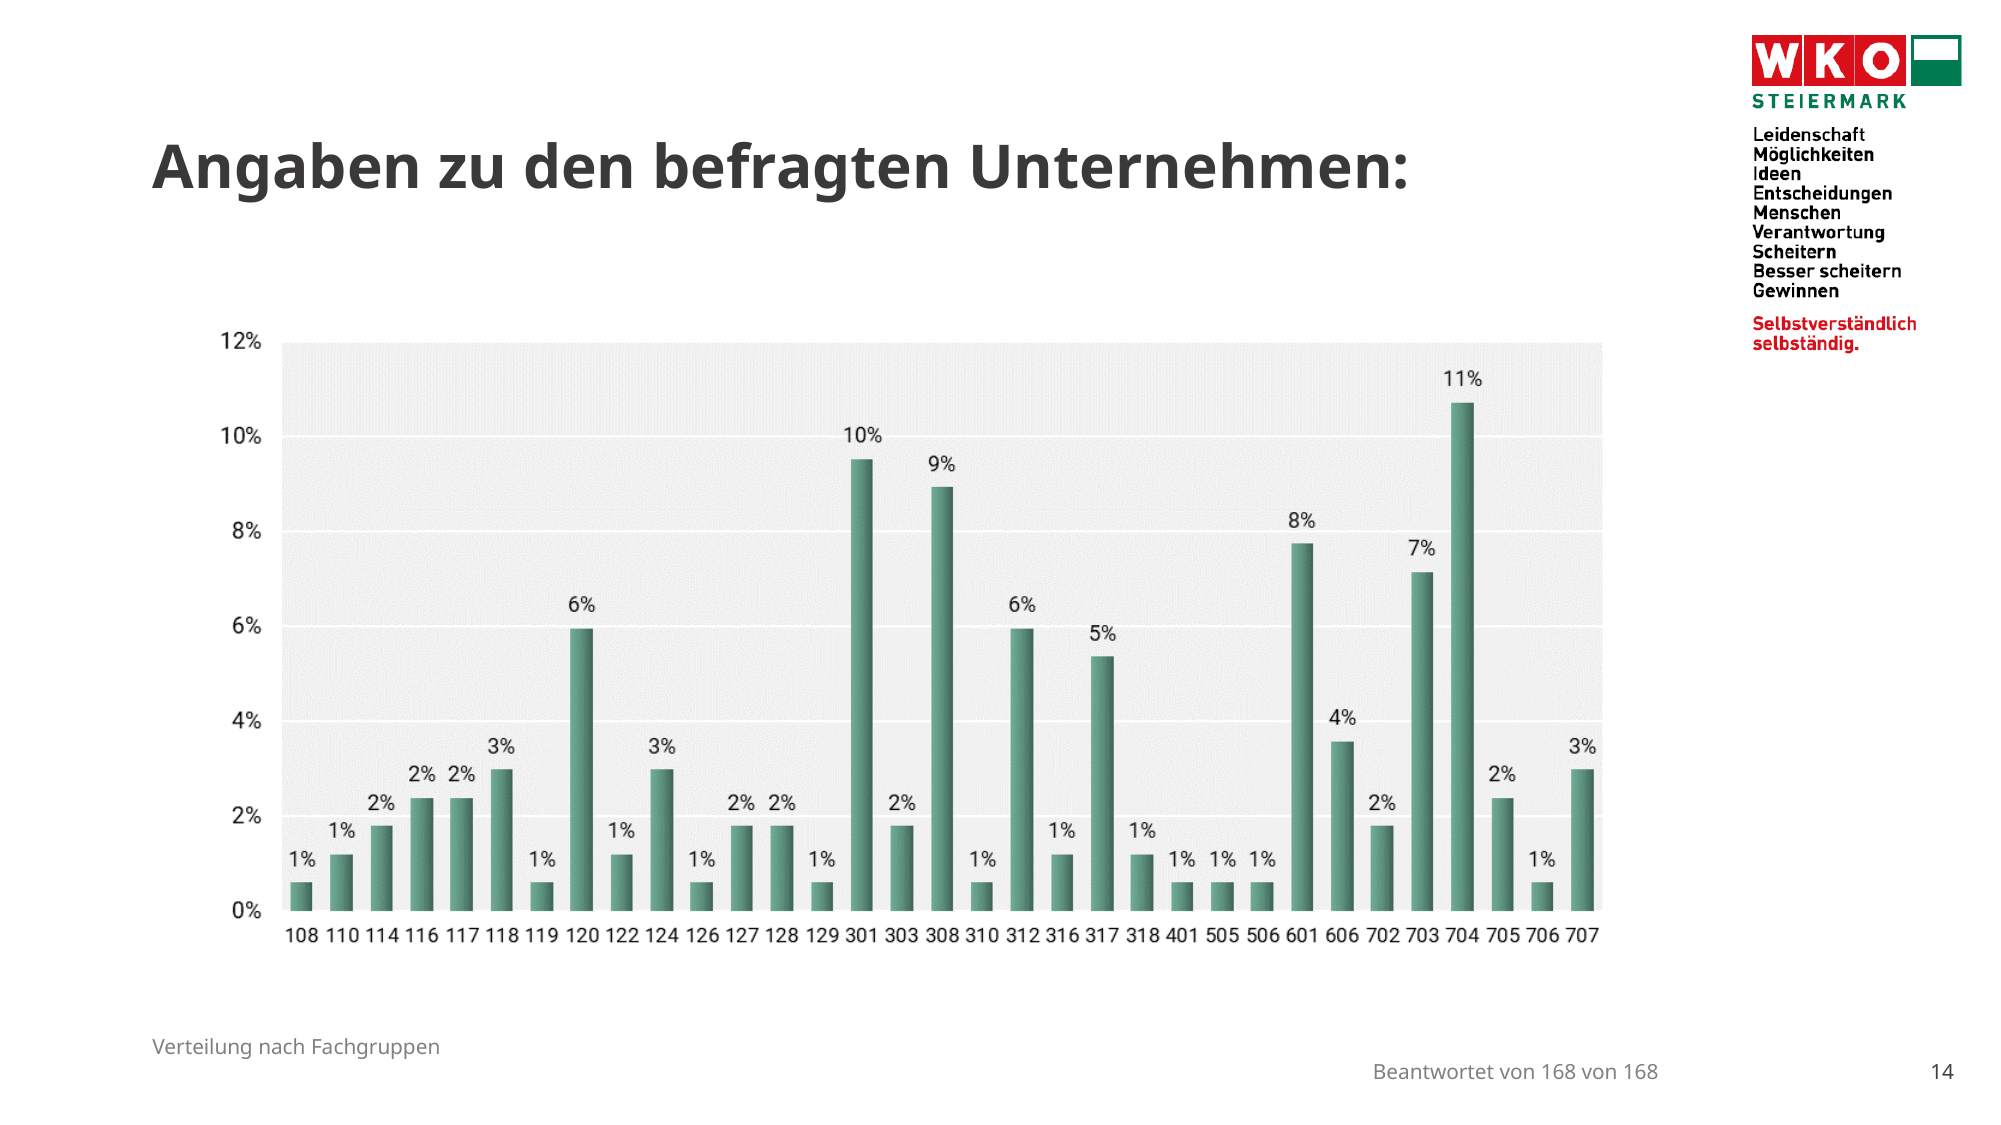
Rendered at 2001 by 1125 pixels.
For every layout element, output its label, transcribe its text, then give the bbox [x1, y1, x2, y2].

text_box Beantwortet von 168 von 168 [1124, 1051, 1673, 1091]
text_box Verteilung nach Fachgruppen [137, 1025, 1138, 1066]
slide_number 14 [1771, 1042, 1969, 1103]
picture [202, 314, 1630, 964]
picture [1748, 27, 1969, 373]
title Angaben zu den befragten Unternehmen: [137, 59, 1733, 278]
